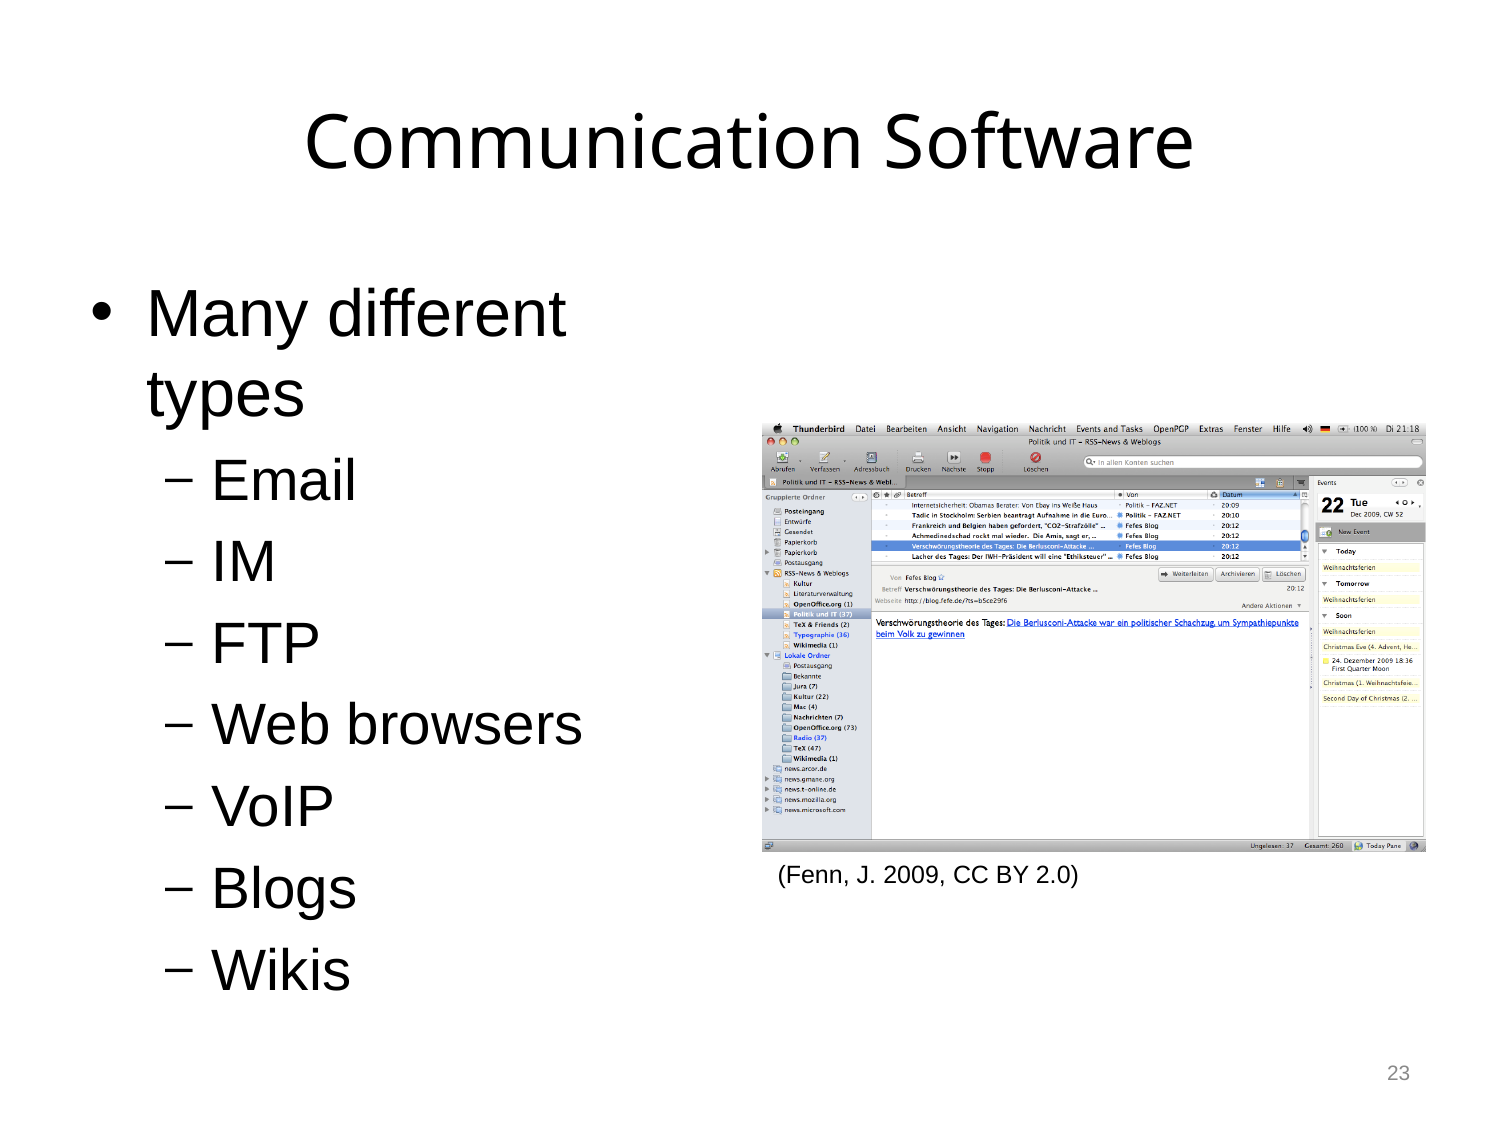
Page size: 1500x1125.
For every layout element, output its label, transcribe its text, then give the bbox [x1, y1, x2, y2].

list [762, 423, 1426, 852]
slide_number 23 [1341, 1027, 1425, 1118]
title Communication Software [75, 45, 1425, 233]
list Many different types Email IM FTP Web browsers VoIP Blogs Wikis [75, 262, 648, 1013]
list (Fenn, J. 2009, CC BY 2.0) [762, 859, 1114, 894]
